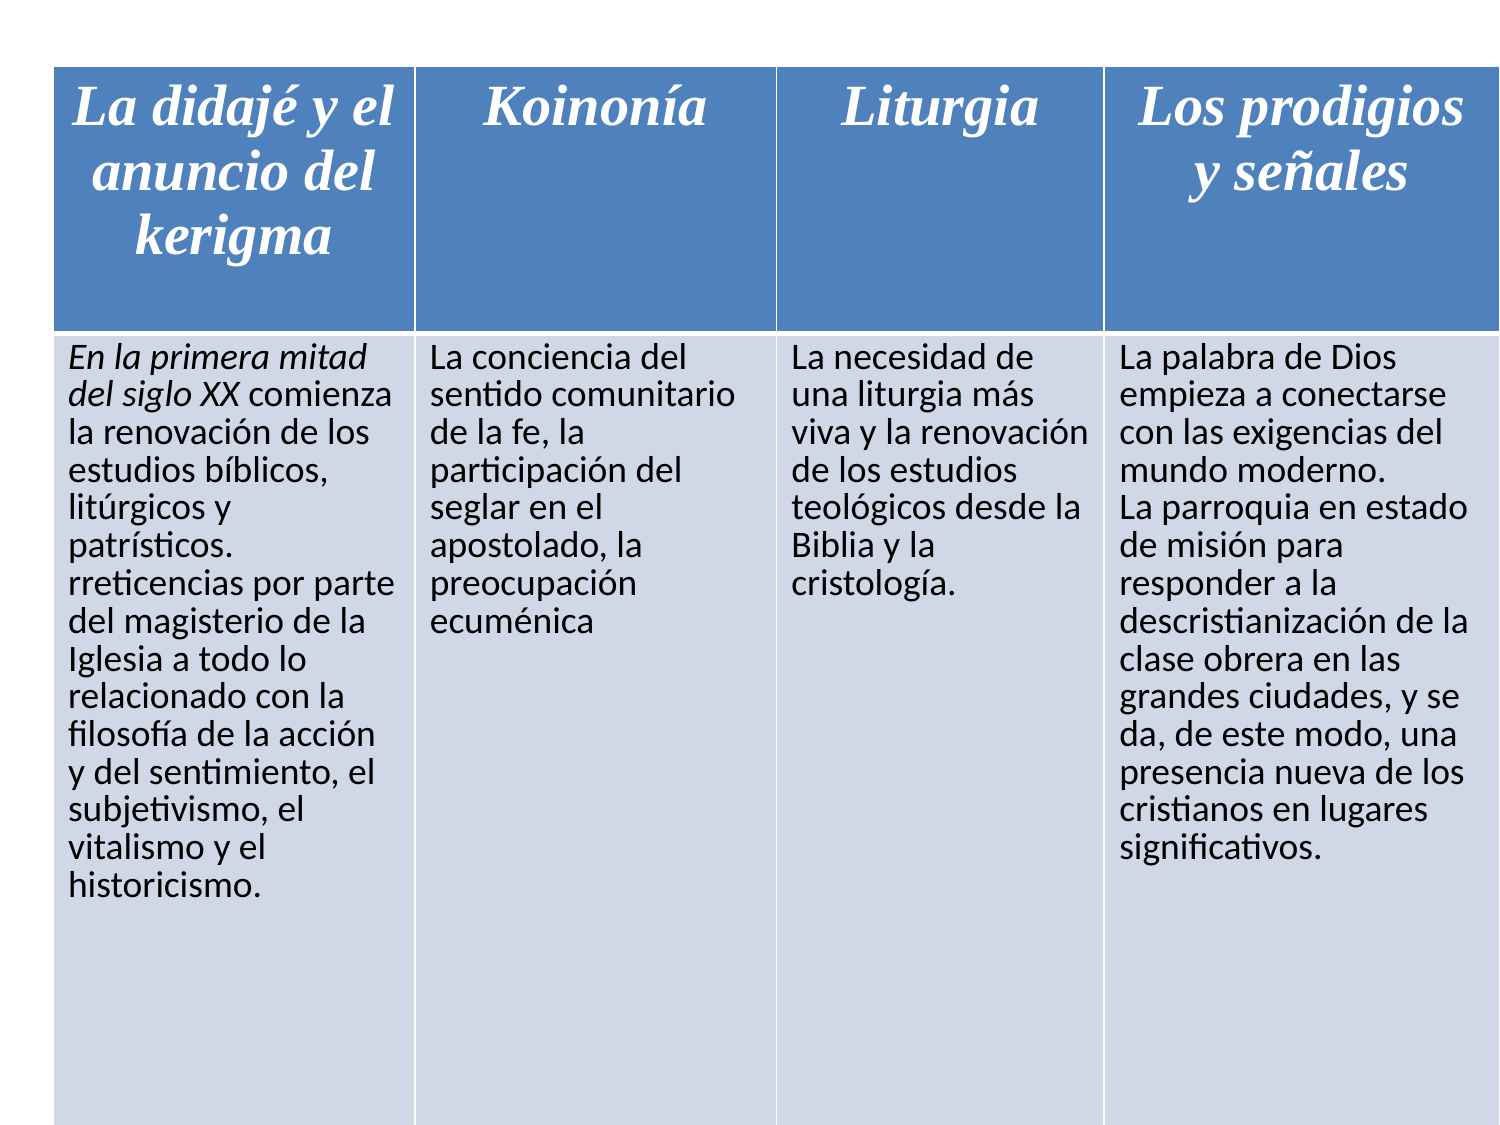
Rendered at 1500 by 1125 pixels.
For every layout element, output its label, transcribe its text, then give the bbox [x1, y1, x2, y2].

table_cell La necesidad de una liturgia más viva y la renovación de los estudios teológicos desde la Biblia y la cristología. [777, 336, 1103, 1125]
table_header La didajé y el anuncio del kerigma [54, 67, 414, 331]
table_header Los prodigios y señales [1105, 67, 1499, 331]
table_header Koinonía [416, 67, 776, 331]
table_cell La conciencia del sentido comunitario de la fe, la participación del seglar en el apostolado, la preocupación ecuménica [416, 336, 776, 1125]
table_header Liturgia [777, 67, 1103, 331]
table_cell La palabra de Dios empieza a conectarse con las exigencias del mundo moderno. La parroquia en estado de misión para responder a la descristianización de la clase obrera en las grandes ciudades, y se da, de este modo, una presencia nueva de los cristianos en lugares significativos. [1105, 336, 1499, 1125]
table_cell En la primera mitad del siglo XX comienza la renovación de los estudios bíblicos, litúrgicos y patrísticos. rreticencias por parte del magisterio de la Iglesia a todo lo relacionado con la filosofía de la acción y del sentimiento, el subjetivismo, el vitalismo y el historicismo. [54, 336, 414, 1125]
